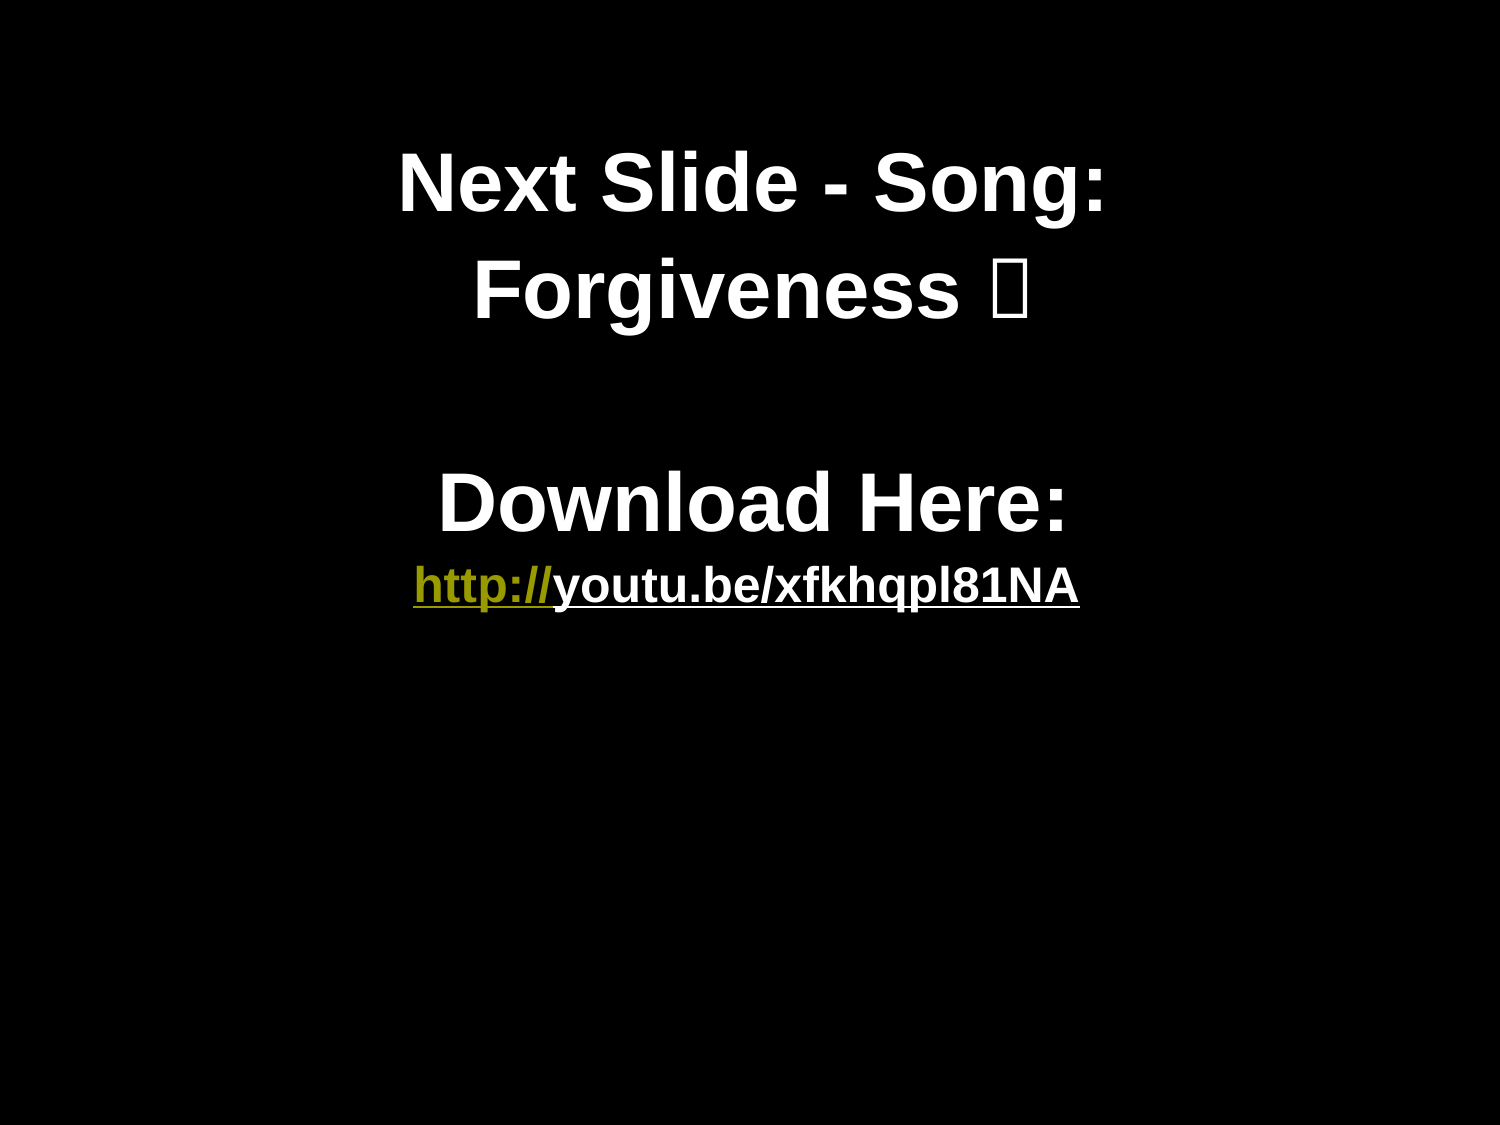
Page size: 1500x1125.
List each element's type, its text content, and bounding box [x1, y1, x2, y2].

text_box Next Slide - Song: Forgiveness  Download Here: http://youtu.be/xfkhqpl81NA [0, 124, 1500, 863]
